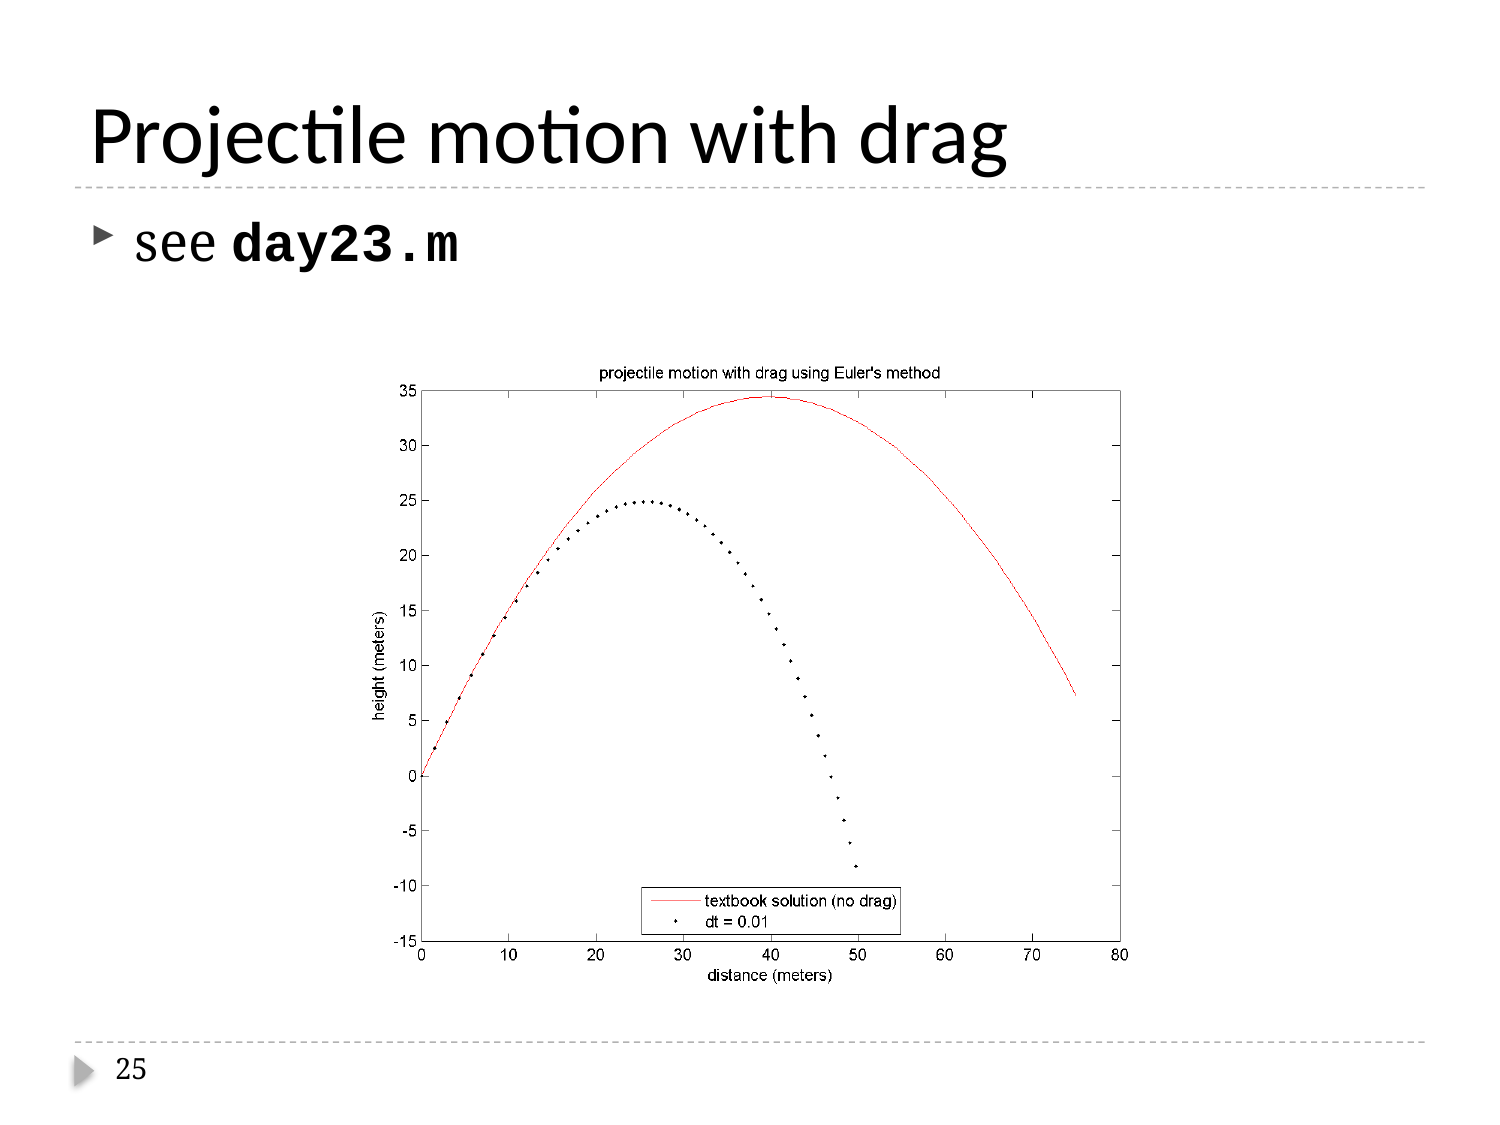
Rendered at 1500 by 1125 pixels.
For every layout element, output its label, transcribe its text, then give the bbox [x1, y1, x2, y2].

list see day23.m [74, 199, 1426, 1011]
picture [304, 339, 1205, 1016]
slide_number 25 [100, 1042, 426, 1103]
title Projectile motion with drag [74, 24, 1426, 188]
